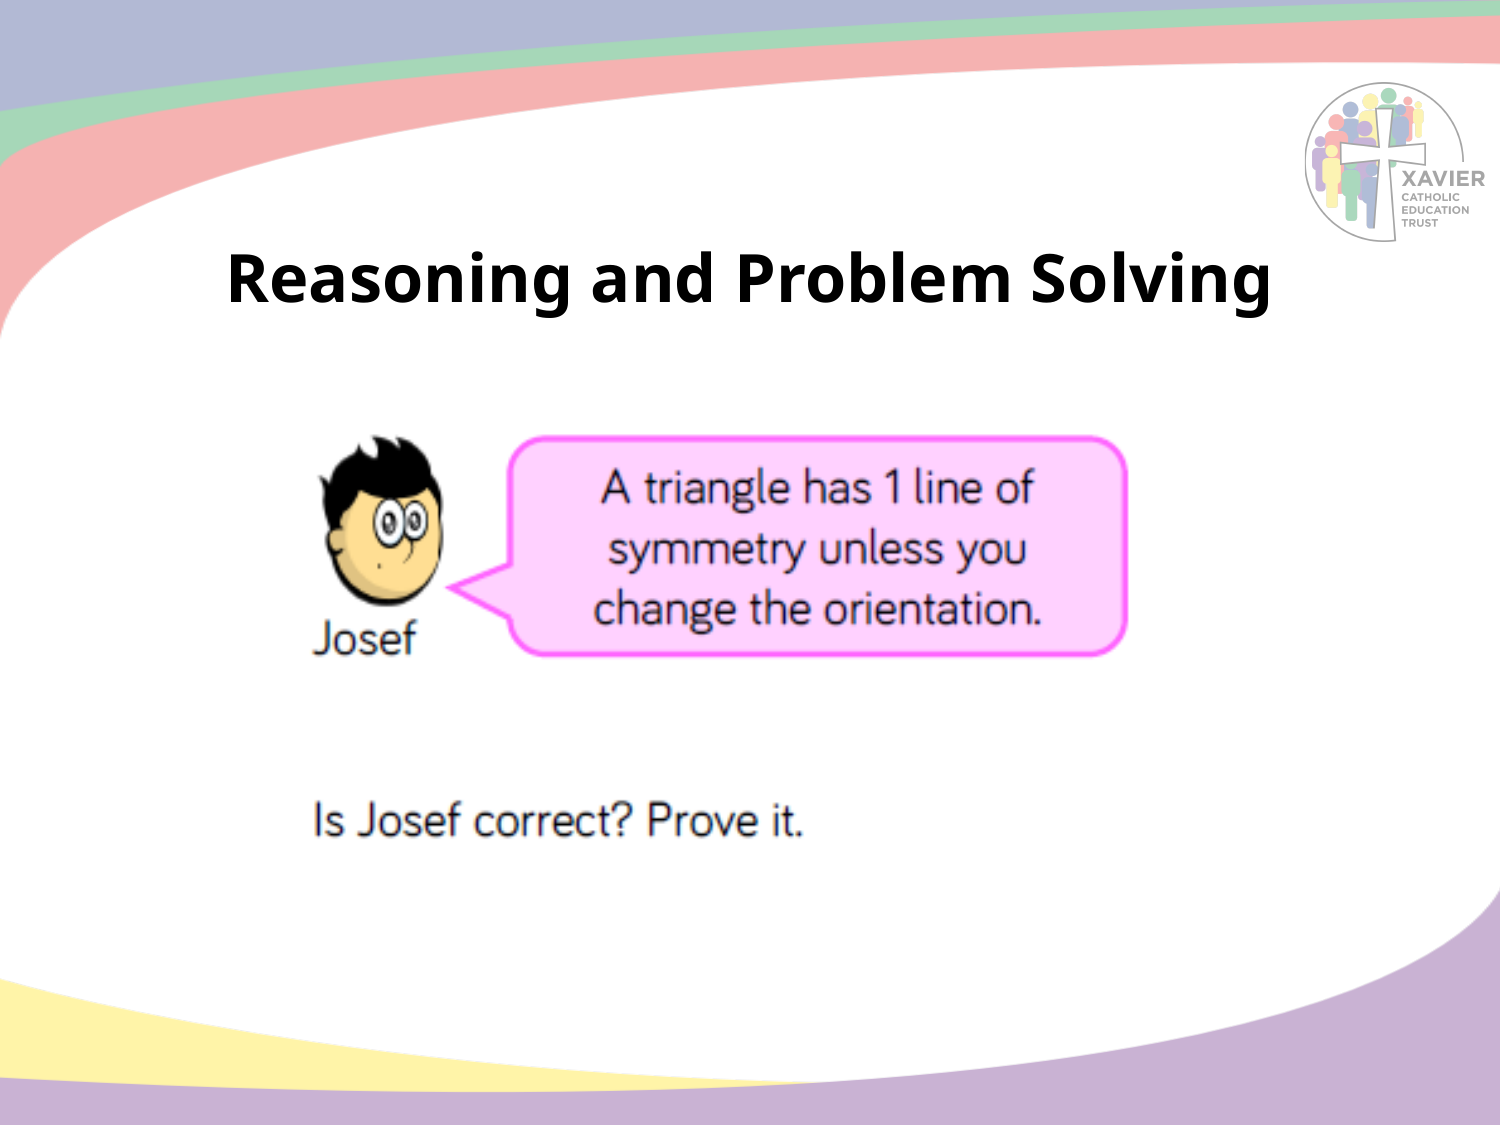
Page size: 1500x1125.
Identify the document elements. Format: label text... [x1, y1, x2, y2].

title Reasoning and Problem Solving [112, 184, 1388, 325]
picture [298, 418, 1154, 882]
